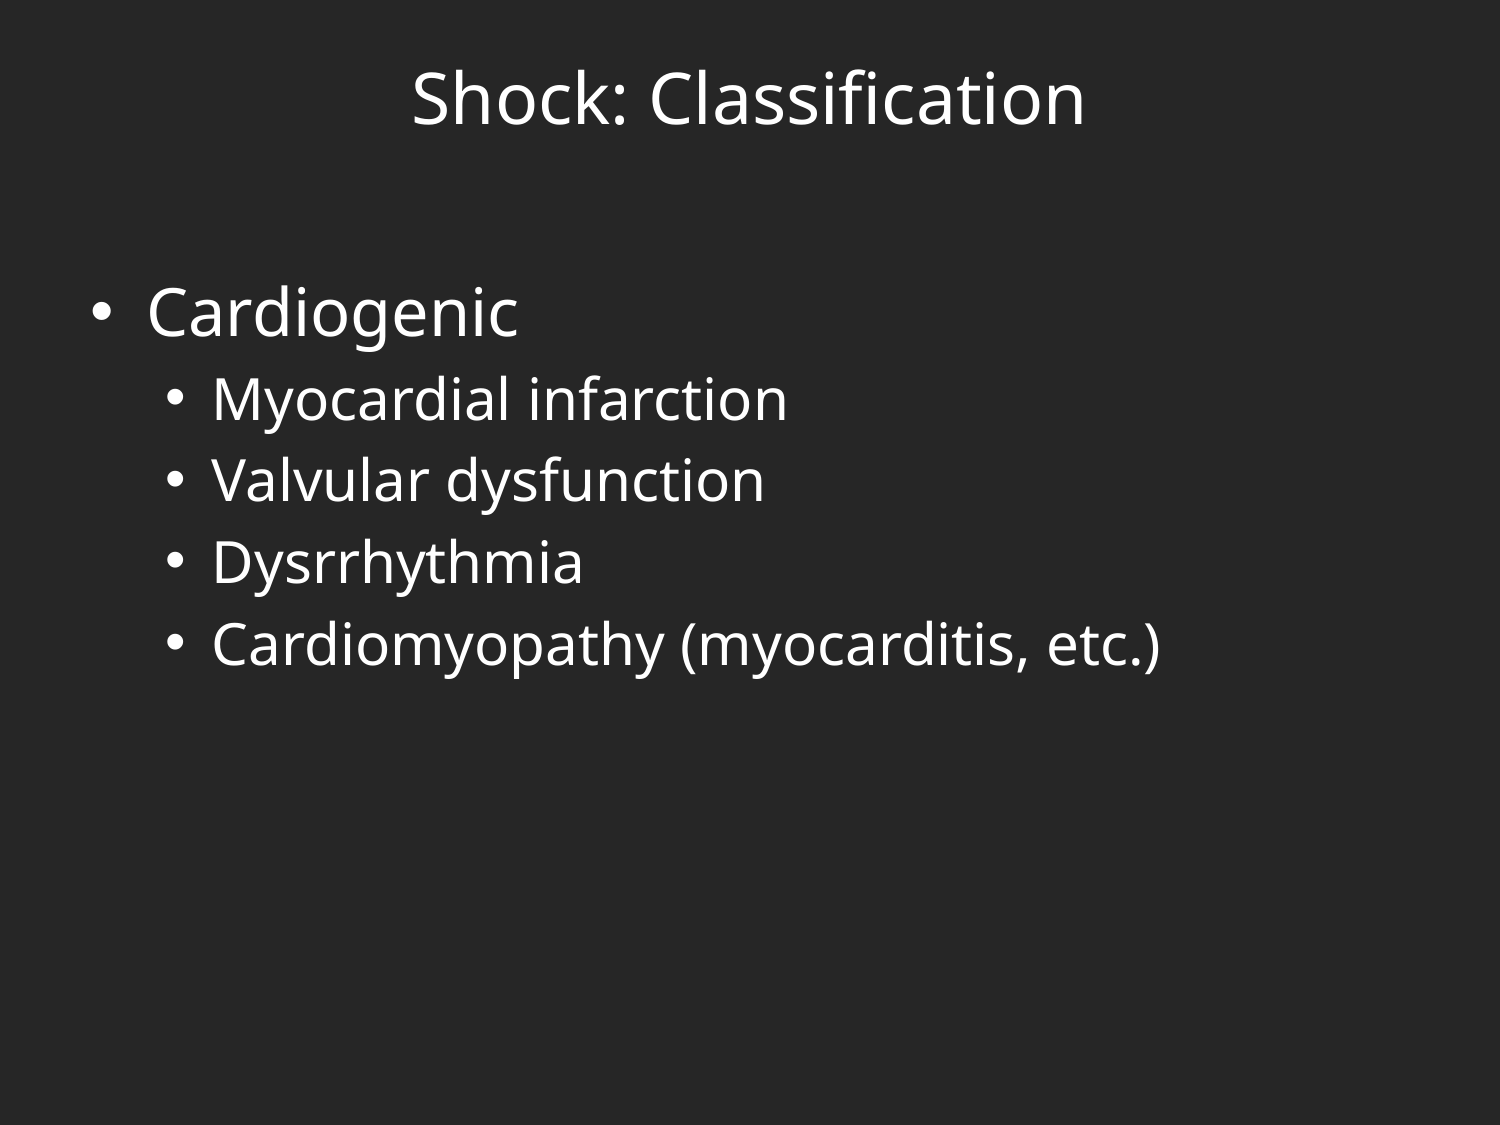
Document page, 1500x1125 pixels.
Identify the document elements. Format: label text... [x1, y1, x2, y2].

title Shock: Classification [75, 45, 1425, 233]
list Cardiogenic Myocardial infarction Valvular dysfunction Dysrrhythmia Cardiomyopathy (myocarditis, etc.) [75, 262, 1425, 1005]
